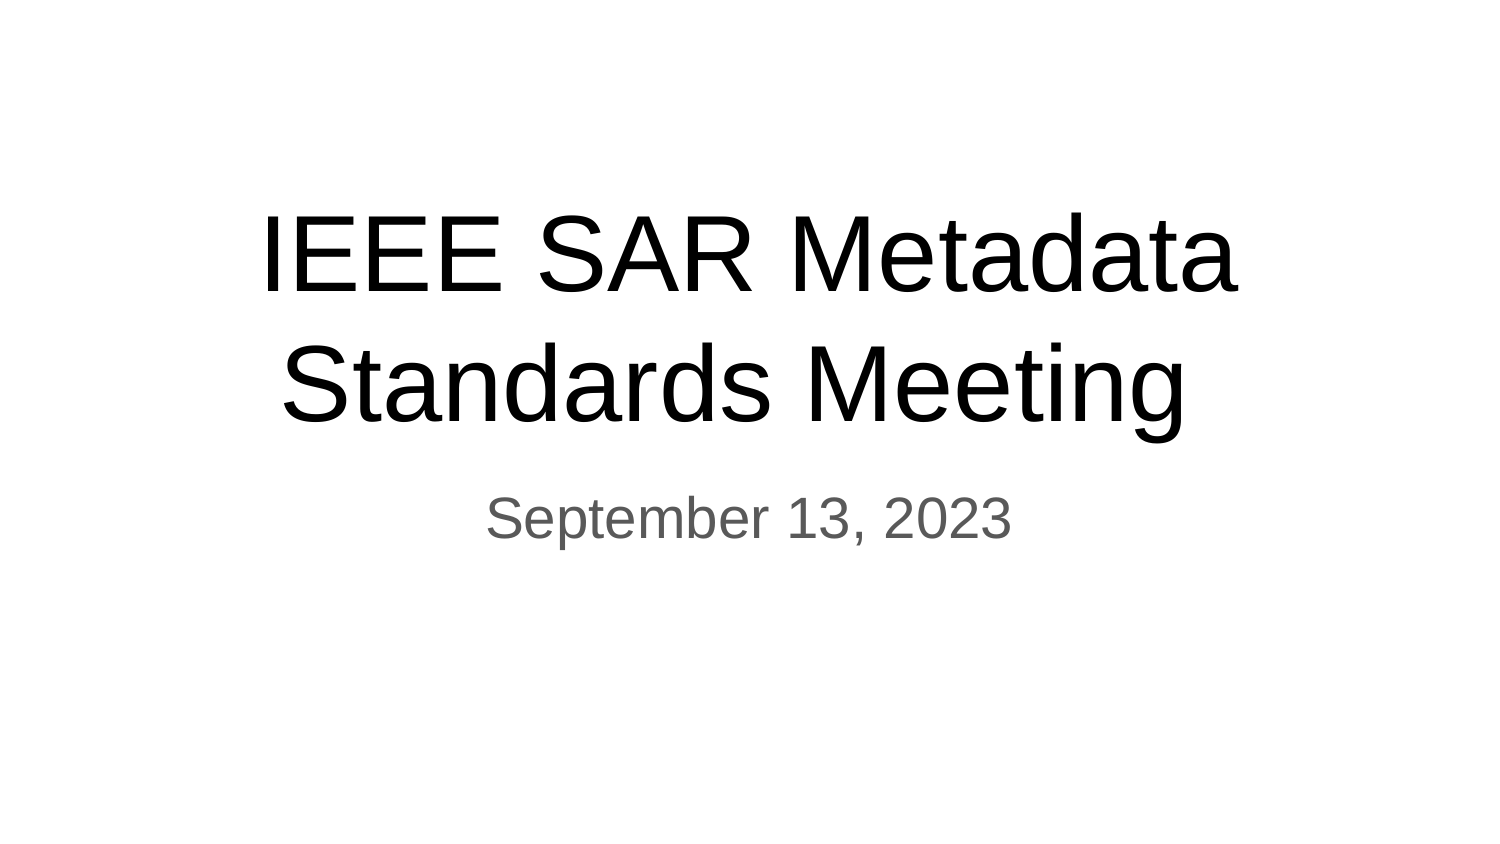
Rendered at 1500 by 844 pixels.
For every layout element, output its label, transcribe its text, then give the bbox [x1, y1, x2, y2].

text_box September 13, 2023 [51, 464, 1448, 594]
text_box IEEE SAR Metadata Standards Meeting [51, 122, 1448, 458]
